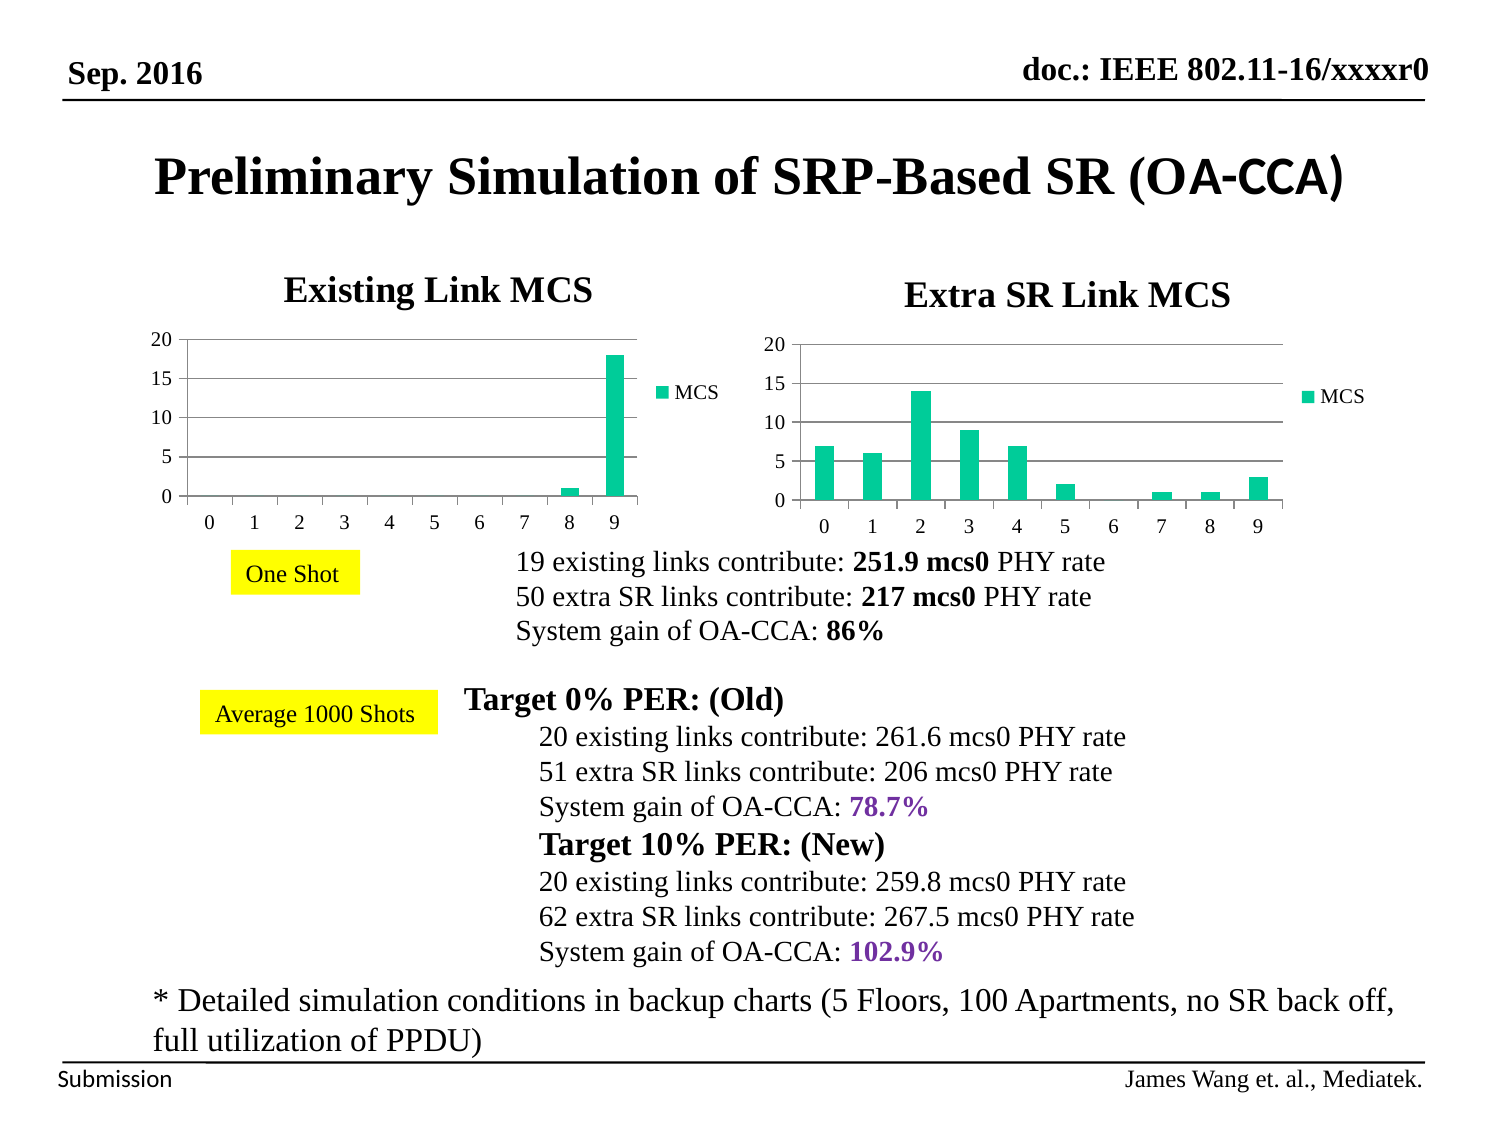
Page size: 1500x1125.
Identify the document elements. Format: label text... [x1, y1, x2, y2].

text_box Average 1000 Shots [200, 689, 438, 735]
title Preliminary Simulation of SRP-Based SR (OA-CCA) [112, 112, 1388, 233]
chart [138, 244, 738, 541]
text_box 19 existing links contribute: 251.9 mcs0 PHY rate 50 extra SR links contribute: 217 mcs0 PHY rate System gain of OA-CCA: 86% [500, 534, 1121, 655]
text_box * Detailed simulation conditions in backup charts (5 Floors, 100 Apartments, no SR back off, full utilization of PPDU) [137, 970, 1432, 1066]
text_box Target 0% PER: (Old) 20 existing links contribute: 261.6 mcs0 PHY rate 51 extra SR links contribute: 206 mcs0 PHY rate System gain of OA-CCA: 78.7% Target 10% PER: (New) 20 existing links contribute: 259.8 mcs0 PHY rate 62 extra SR links contribute: 267.5 mcs0 PHY rate System gain of OA-CCA: 102.9% [448, 669, 1151, 975]
text_box One Shot [230, 549, 361, 595]
chart [750, 249, 1384, 545]
